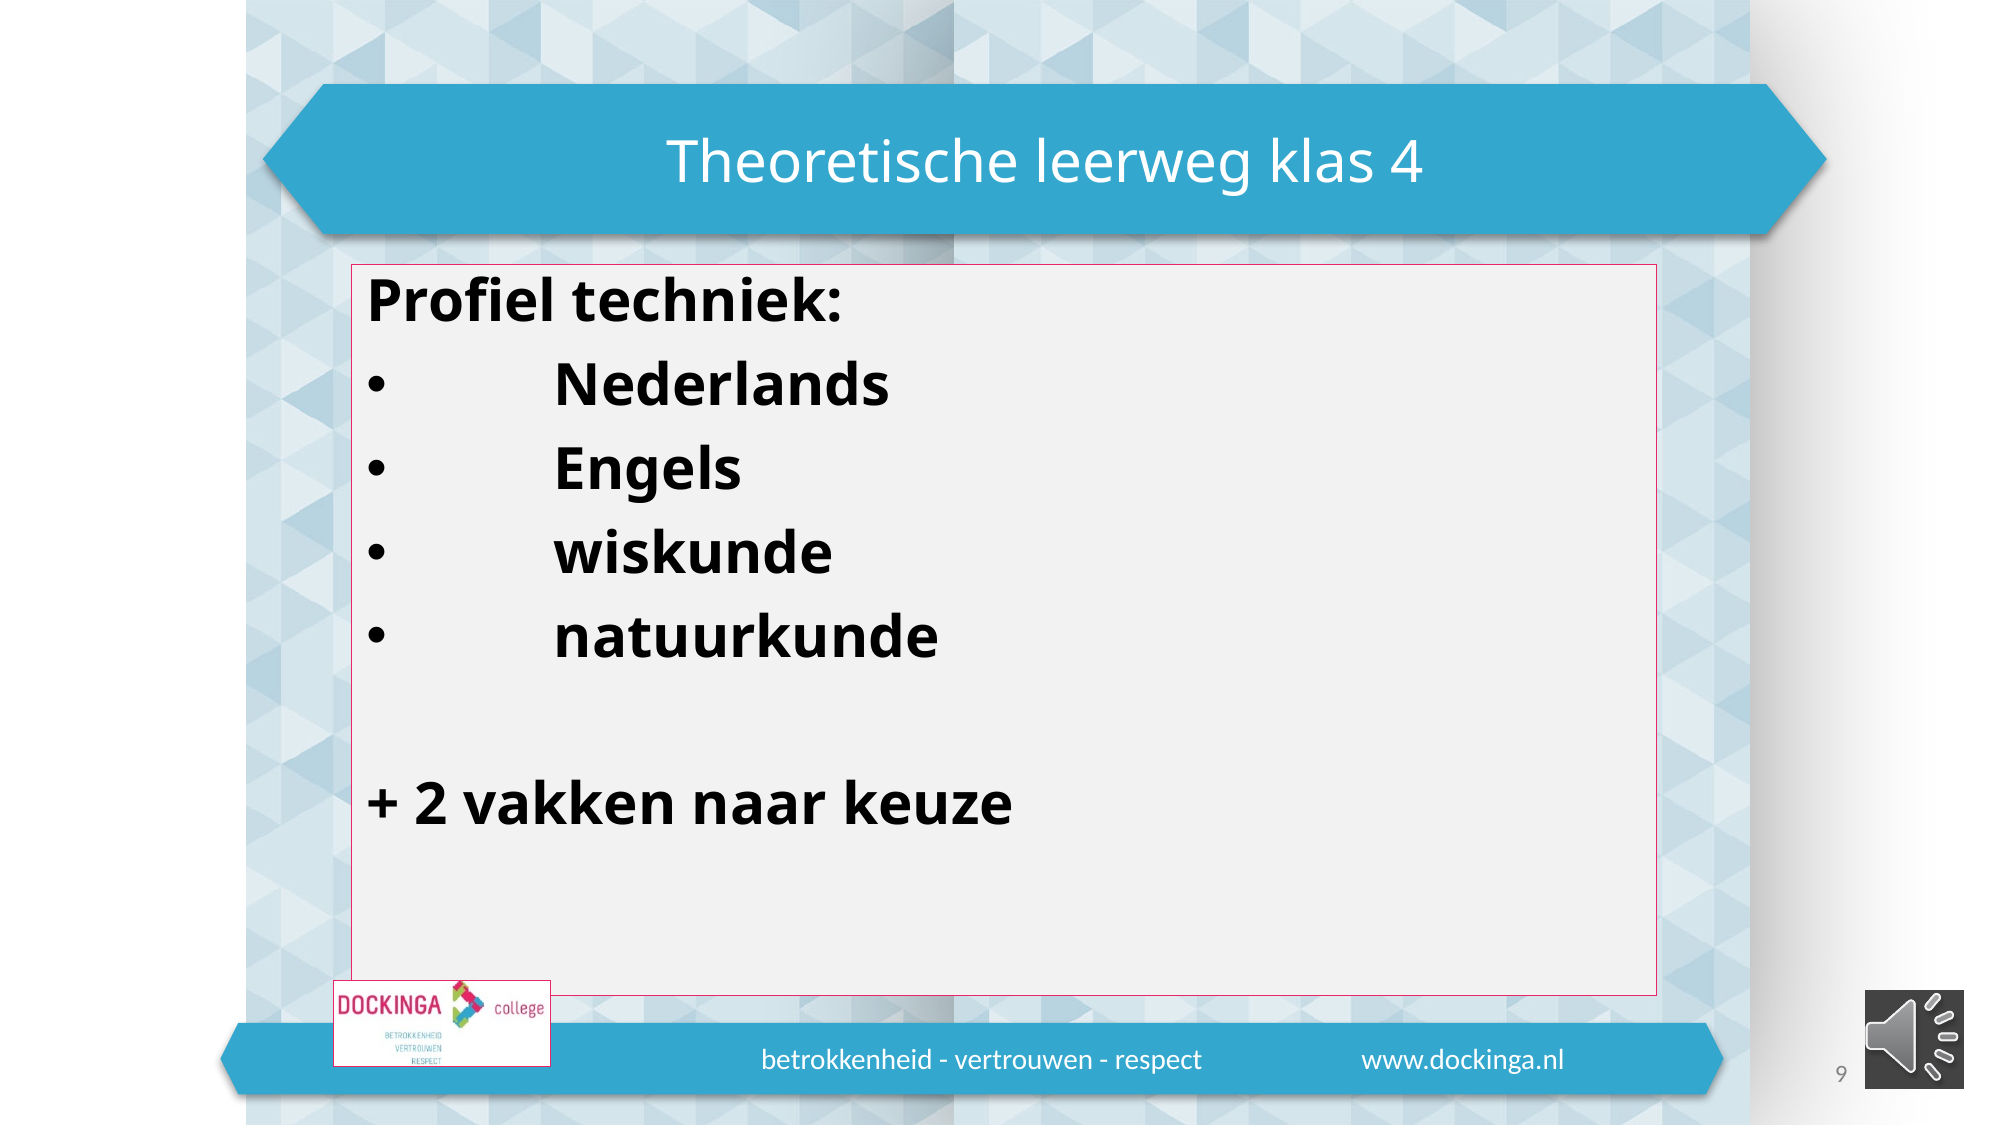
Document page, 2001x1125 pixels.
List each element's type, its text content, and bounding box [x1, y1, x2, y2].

text_box Theoretische leerweg klas 4 [1750, 83, 1829, 236]
picture [333, 980, 551, 1067]
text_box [746, 1033, 1666, 1084]
picture [1864, 989, 1965, 1090]
text_box [219, 1021, 246, 1096]
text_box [246, 0, 1750, 1125]
